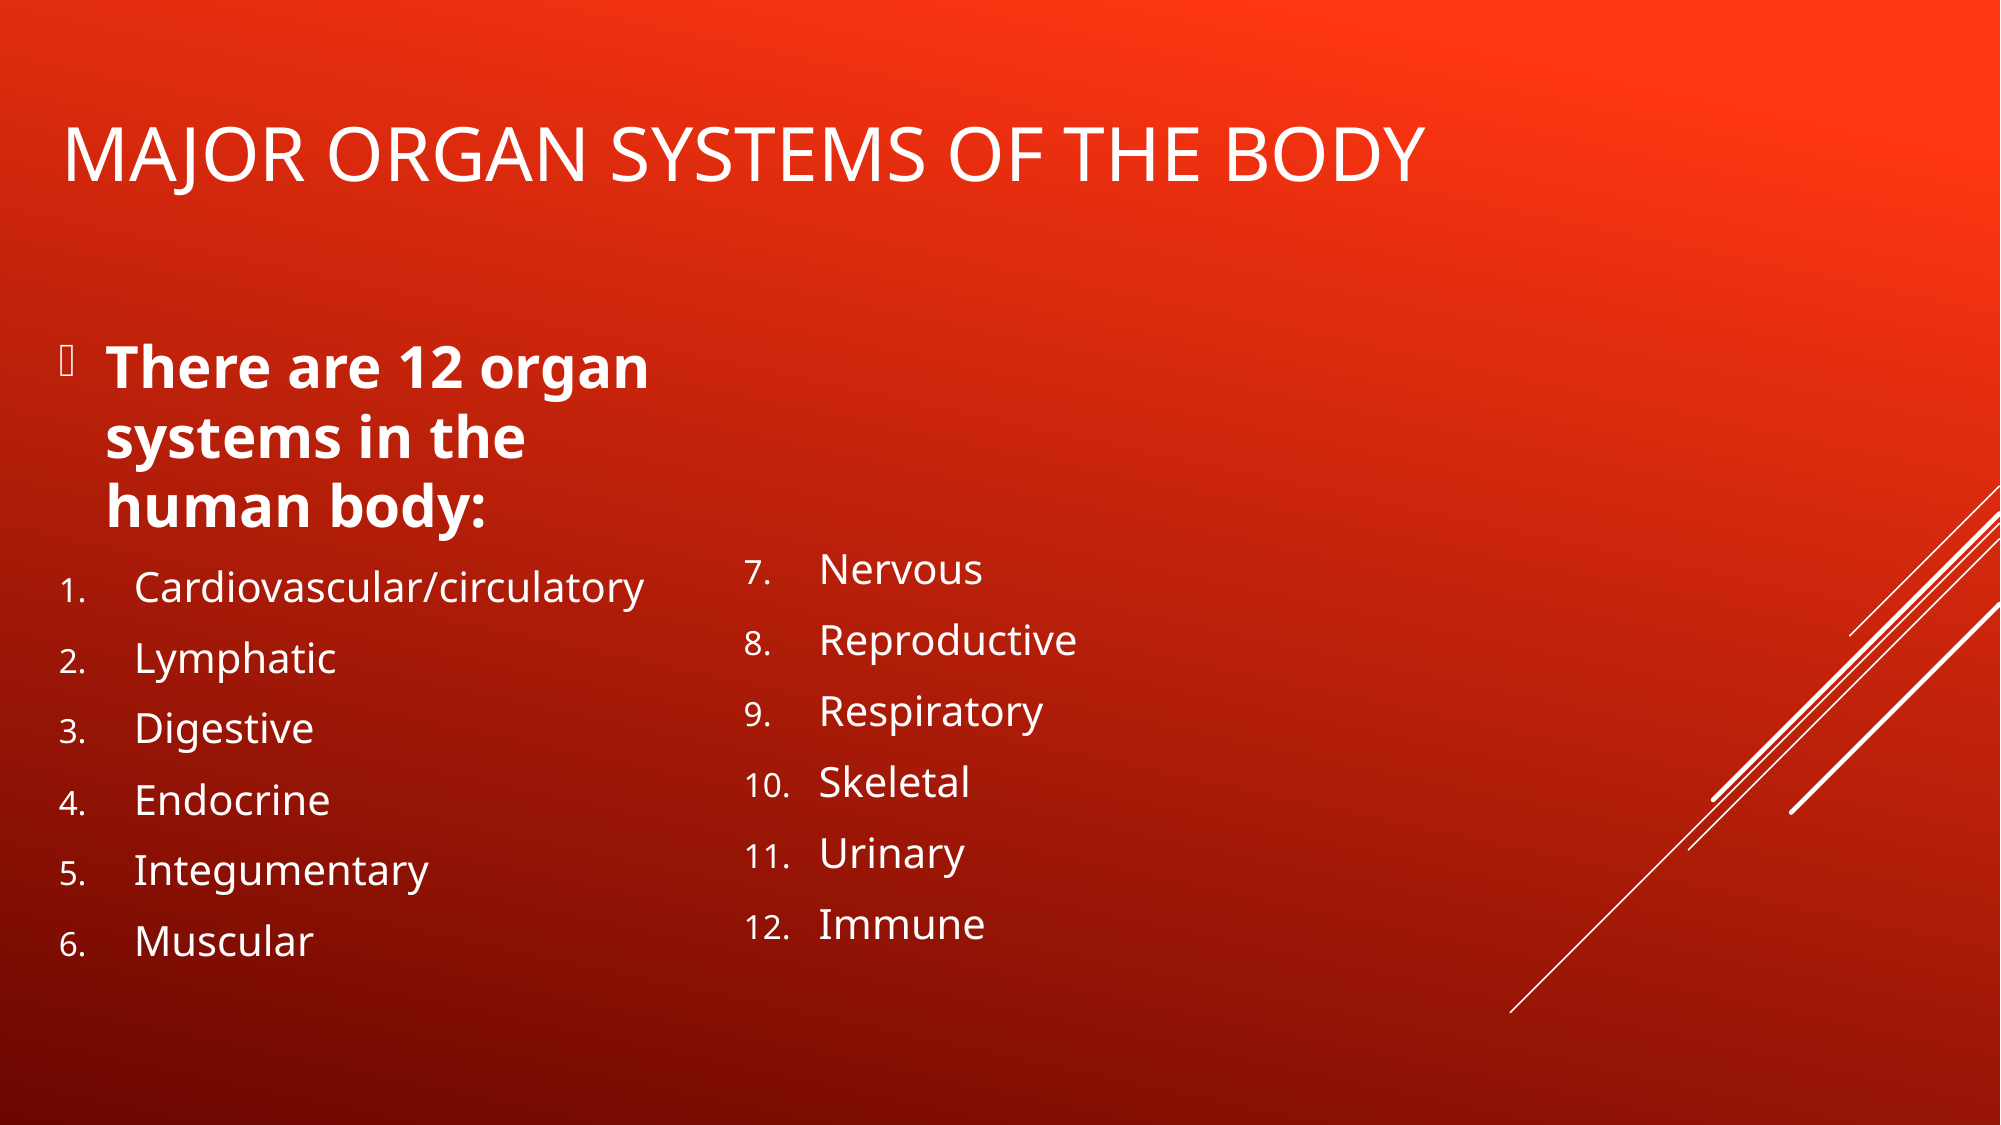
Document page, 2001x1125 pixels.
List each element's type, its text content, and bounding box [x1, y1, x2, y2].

title Major Organ systems of the body [43, 28, 1444, 276]
list There are 12 organ systems in the human body: Cardiovascular/circulatory Lymphatic Digestive Endocrine Integumentary Muscular Nervous Reproductive Respiratory Skeletal Urinary Immune [43, 305, 1444, 1061]
